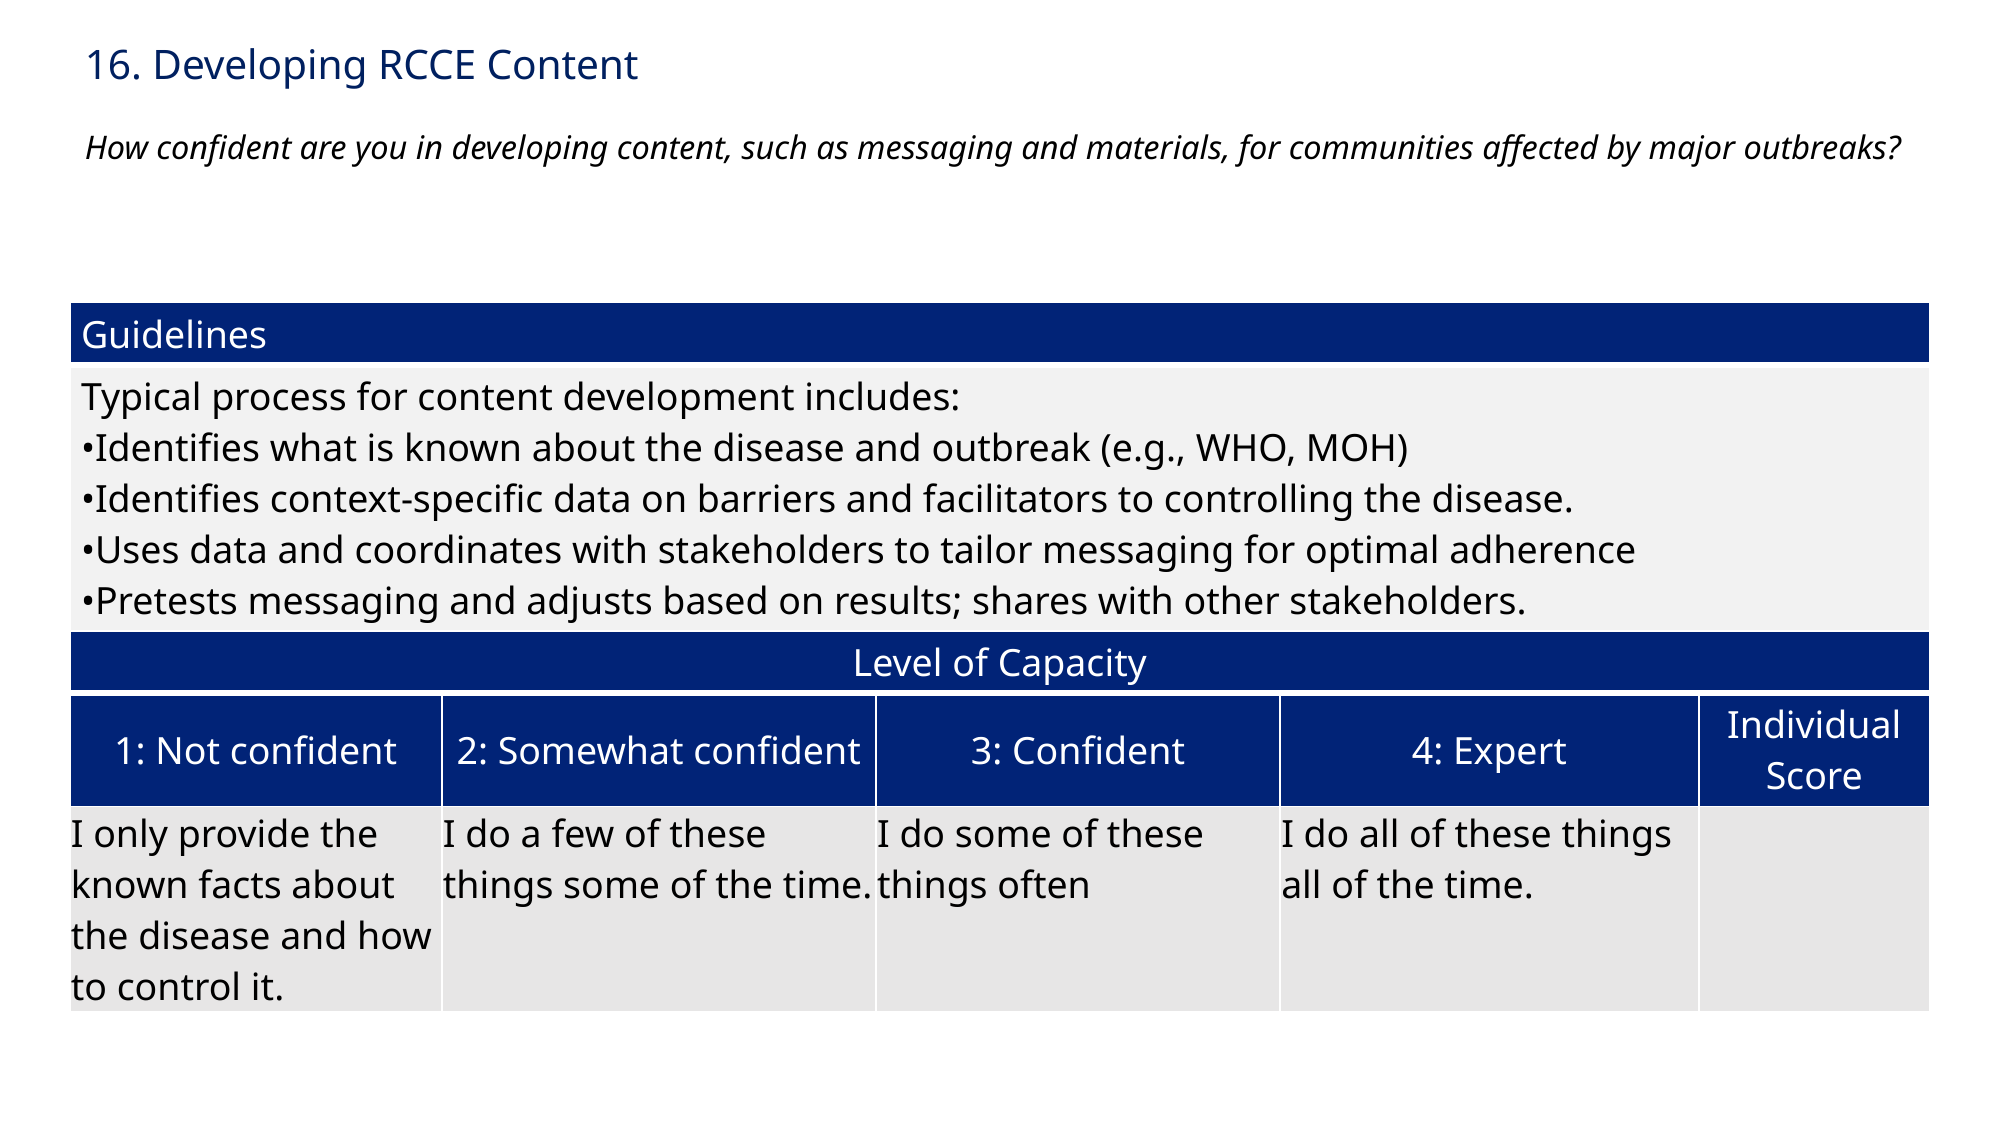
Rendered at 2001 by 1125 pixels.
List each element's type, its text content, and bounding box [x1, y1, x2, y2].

table_cell 2: Somewhat confident [443, 696, 875, 806]
table_cell I only provide the known facts about the disease and how to control it. [71, 807, 441, 1011]
table_cell I do all of these things all of the time. [1281, 807, 1698, 1011]
table_cell [1700, 807, 1929, 1011]
table_cell 1: Not confident [71, 696, 441, 806]
table_header Level of Capacity [71, 632, 1929, 690]
table_cell 4: Expert [1281, 696, 1698, 806]
table_cell 3: Confident [877, 696, 1279, 806]
table_cell Individual Score [1700, 696, 1929, 806]
title 16. Developing RCCE Content How confident are you in developing content, such as messaging and materials, for communities affected by major outbreaks? [69, 36, 1931, 214]
table_cell Typical process for content development includes: •Identifies what is known about the disease and outbreak (e.g., WHO, MOH) •Identifies context-specific data on barriers and facilitators to controlling the disease. •Uses data and coordinates with stakeholders to tailor messaging for optimal adherence •Pretests messaging and adjusts based on results; shares with other stakeholders. [71, 368, 1929, 630]
table_header Guidelines [71, 303, 1929, 362]
table_cell I do some of these things often [877, 807, 1279, 1011]
table_cell I do a few of these things some of the time. [443, 807, 875, 1011]
